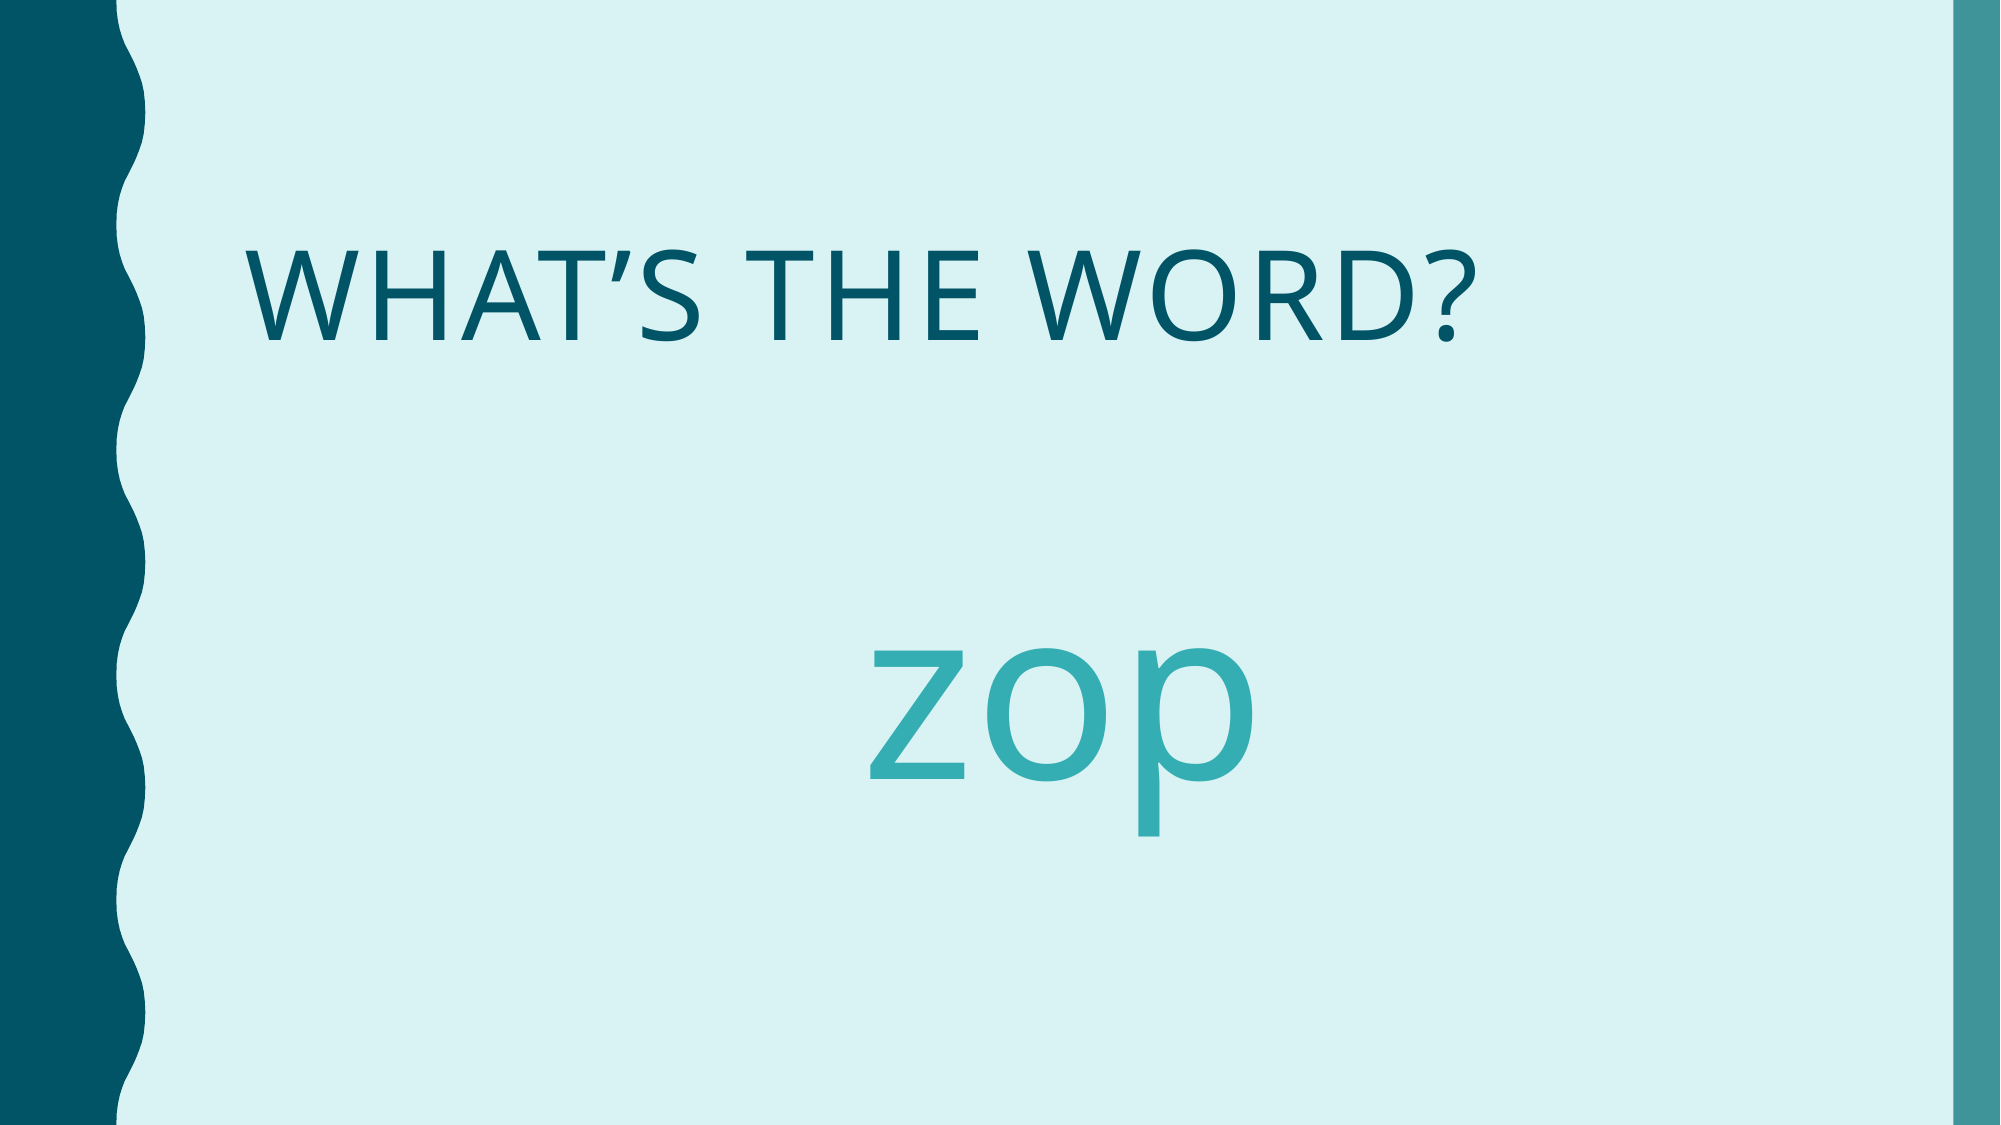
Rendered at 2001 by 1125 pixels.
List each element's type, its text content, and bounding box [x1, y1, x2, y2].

title WHAT’S THE word? [229, 130, 1899, 375]
list zop [229, 375, 1899, 1030]
